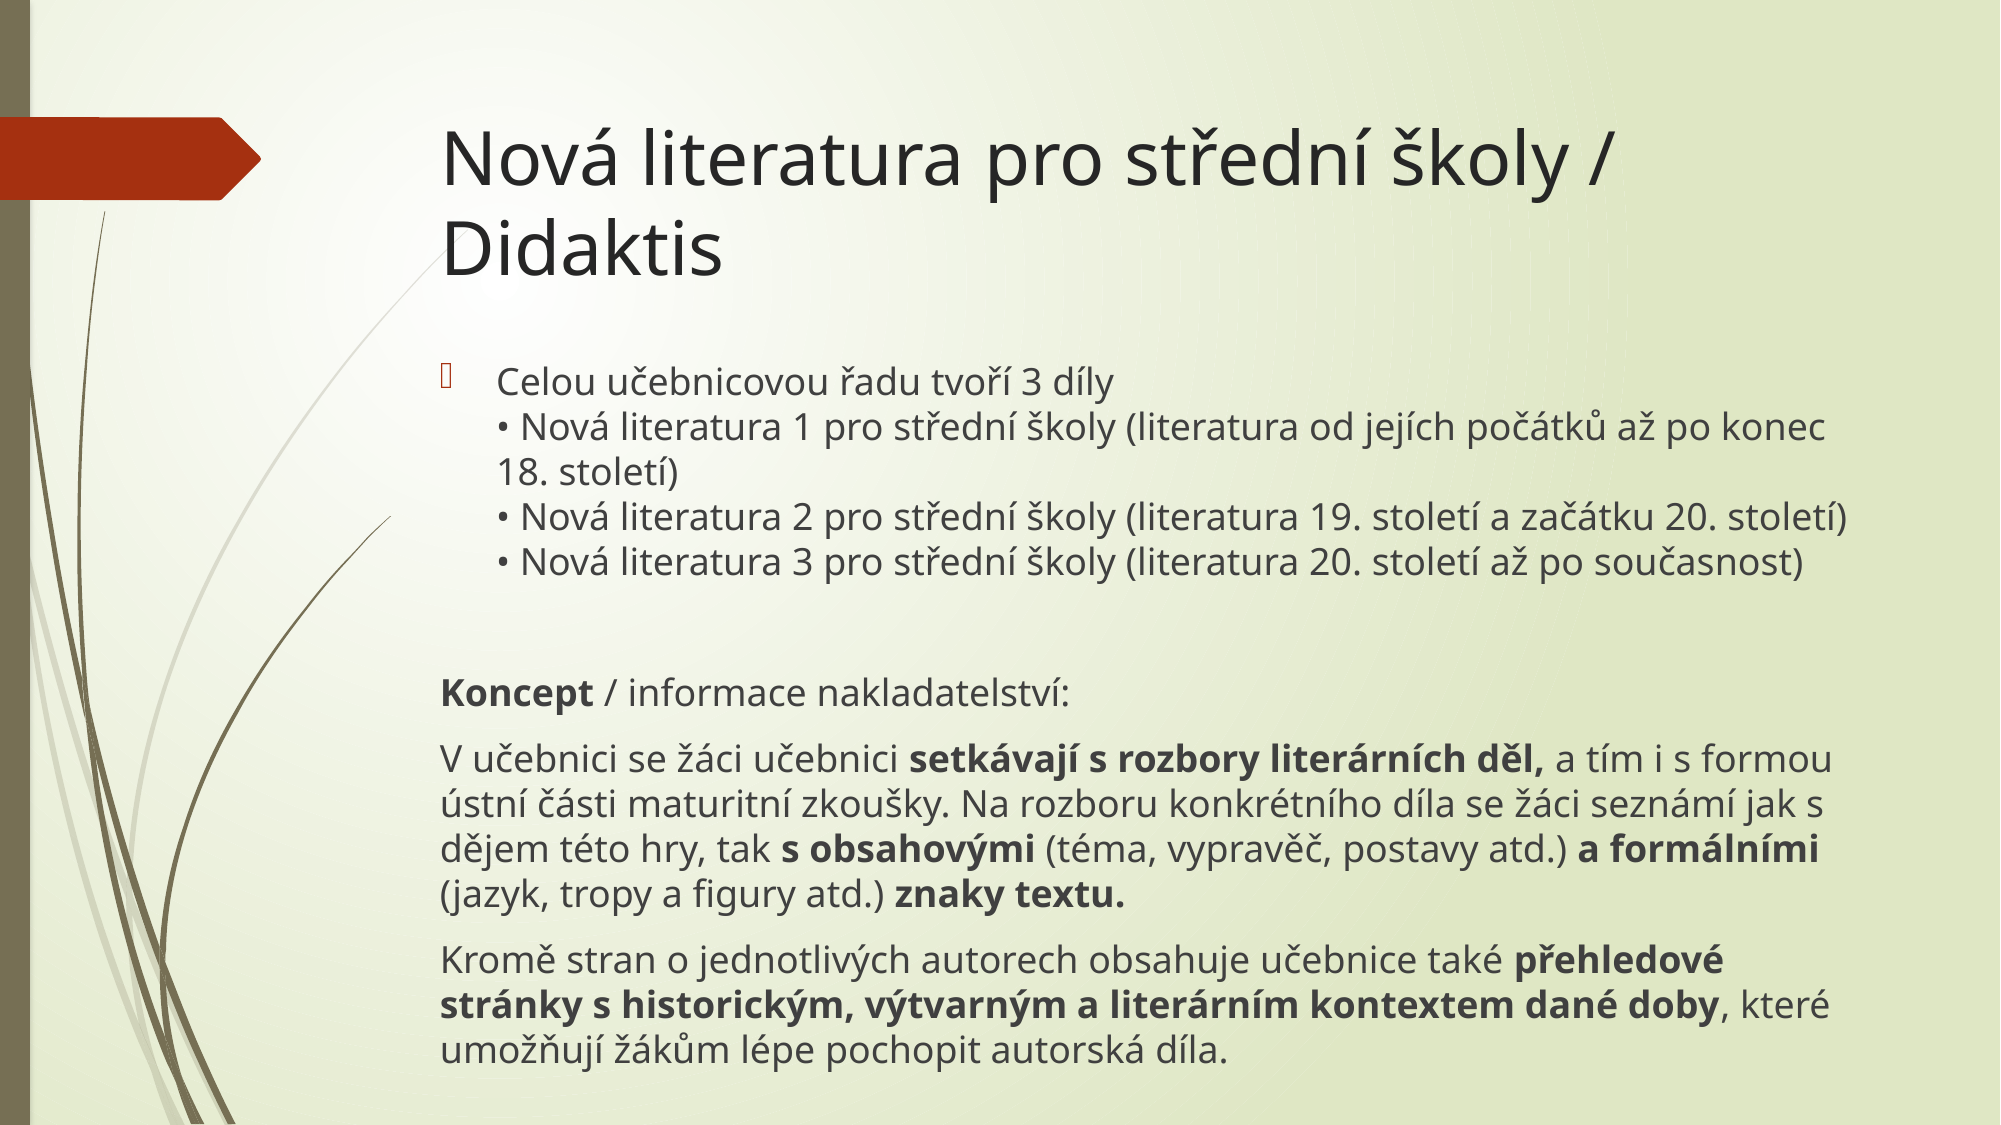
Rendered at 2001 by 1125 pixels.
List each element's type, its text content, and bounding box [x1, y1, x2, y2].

title Nová literatura pro střední školy / Didaktis [425, 102, 1888, 313]
list Celou učebnicovou řadu tvoří 3 díly • Nová literatura 1 pro střední školy (literatura od jejích počátků až po konec 18. století) • Nová literatura 2 pro střední školy (literatura 19. století a začátku 20. století) • Nová literatura 3 pro střední školy (literatura 20. století až po současnost) Koncept / informace nakladatelství: V učebnici se žáci učebnici setkávají s rozbory literárních děl, a tím i s formou ústní části maturitní zkoušky. Na rozboru konkrétního díla se žáci seznámí jak s dějem této hry, tak s obsahovými (téma, vypravěč, postavy atd.) a formálními (jazyk, tropy a figury atd.) znaky textu. Kromě stran o jednotlivých autorech obsahuje učebnice také přehledové stránky s historickým, výtvarným a literárním kontextem dané doby, které umožňují žákům lépe pochopit autorská díla. [424, 350, 1888, 1080]
